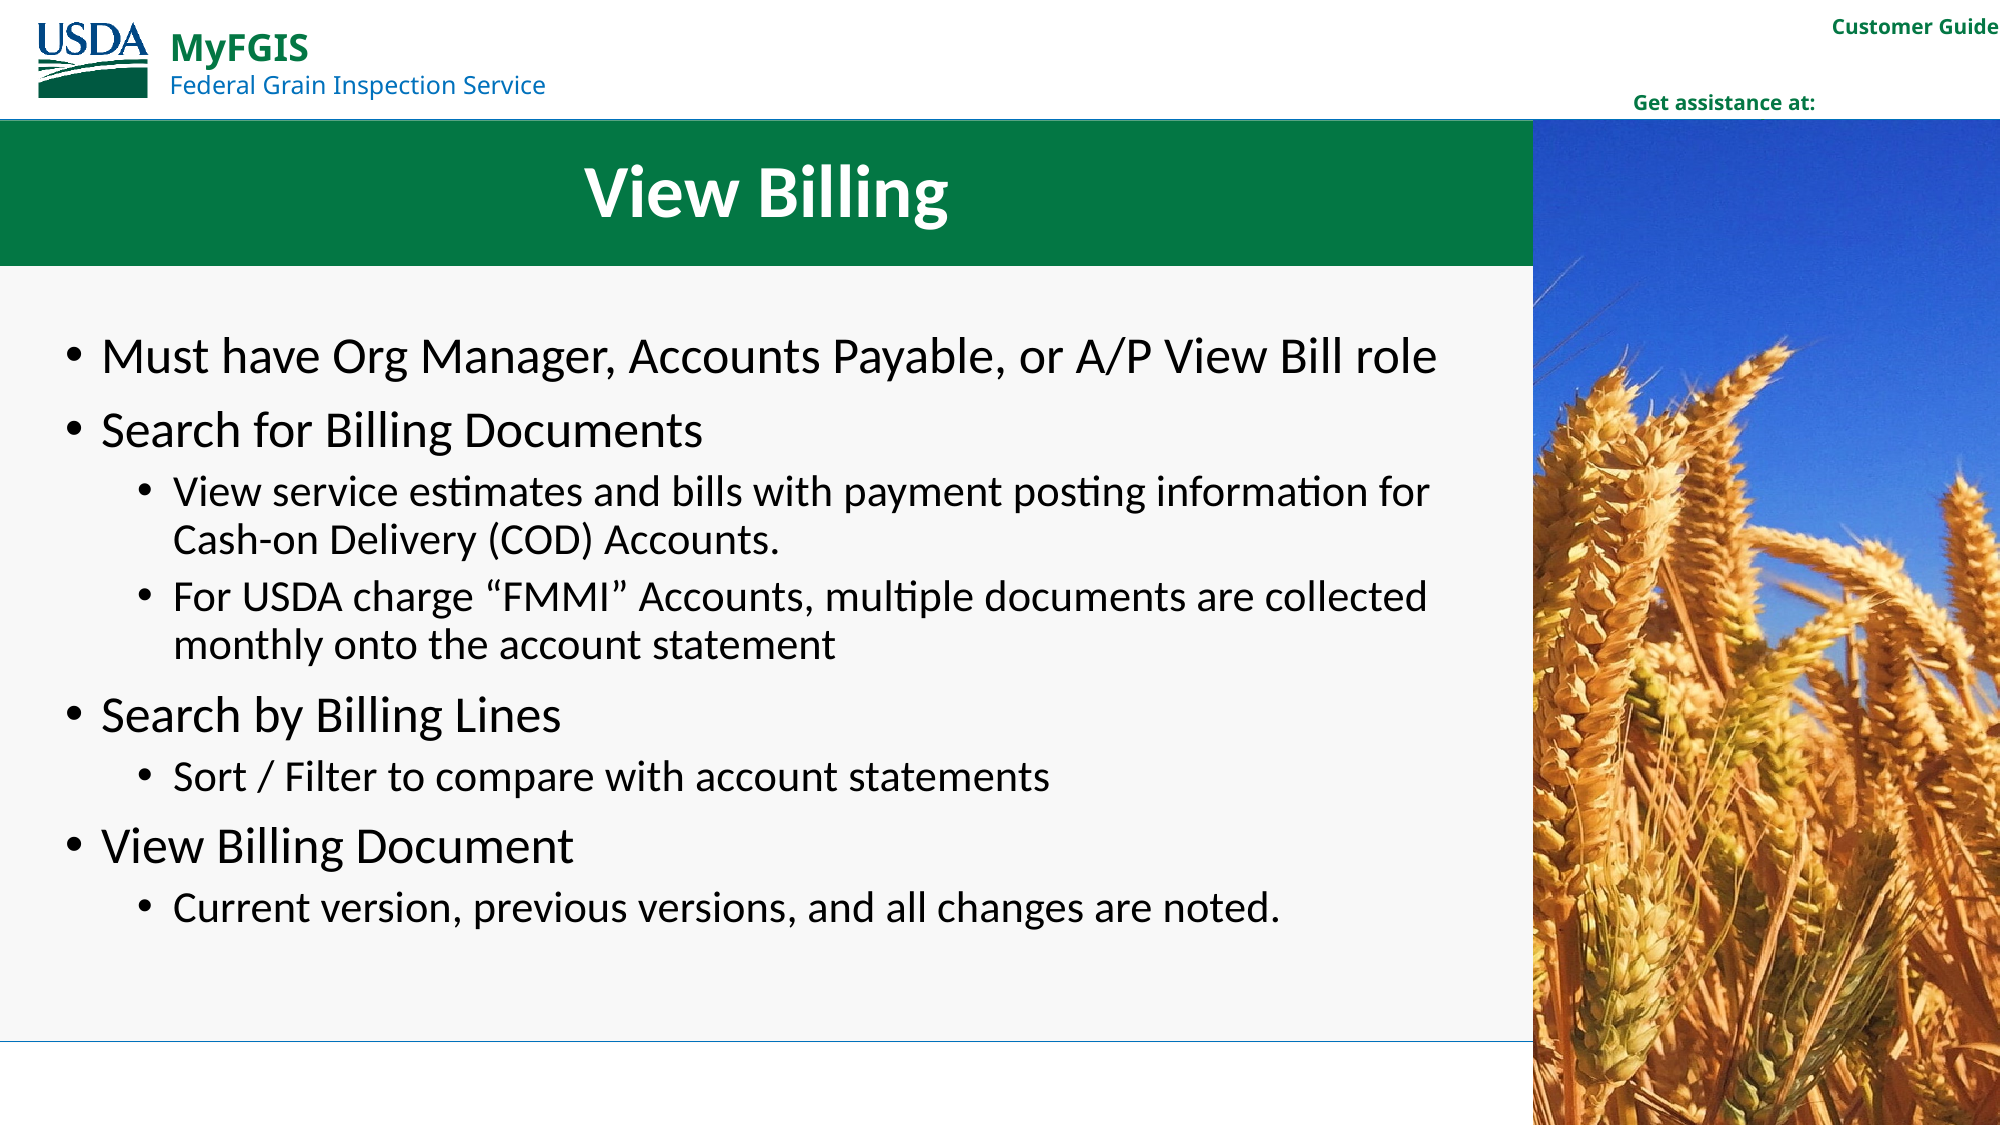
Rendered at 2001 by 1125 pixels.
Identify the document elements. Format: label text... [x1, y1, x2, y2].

list Must have Org Manager, Accounts Payable, or A/P View Bill role Search for Billing Documents View service estimates and bills with payment posting information for Cash-on Delivery (COD) Accounts. For USDA charge “FMMI” Accounts, multiple documents are collected monthly onto the account statement Search by Billing Lines Sort / Filter to compare with account statements View Billing Document Current version, previous versions, and all changes are noted. [50, 321, 1467, 998]
picture [37, 22, 149, 98]
picture [1533, 120, 2000, 1125]
slide_number 43 [1512, 1042, 1963, 1103]
title View Billing [0, 120, 1534, 266]
